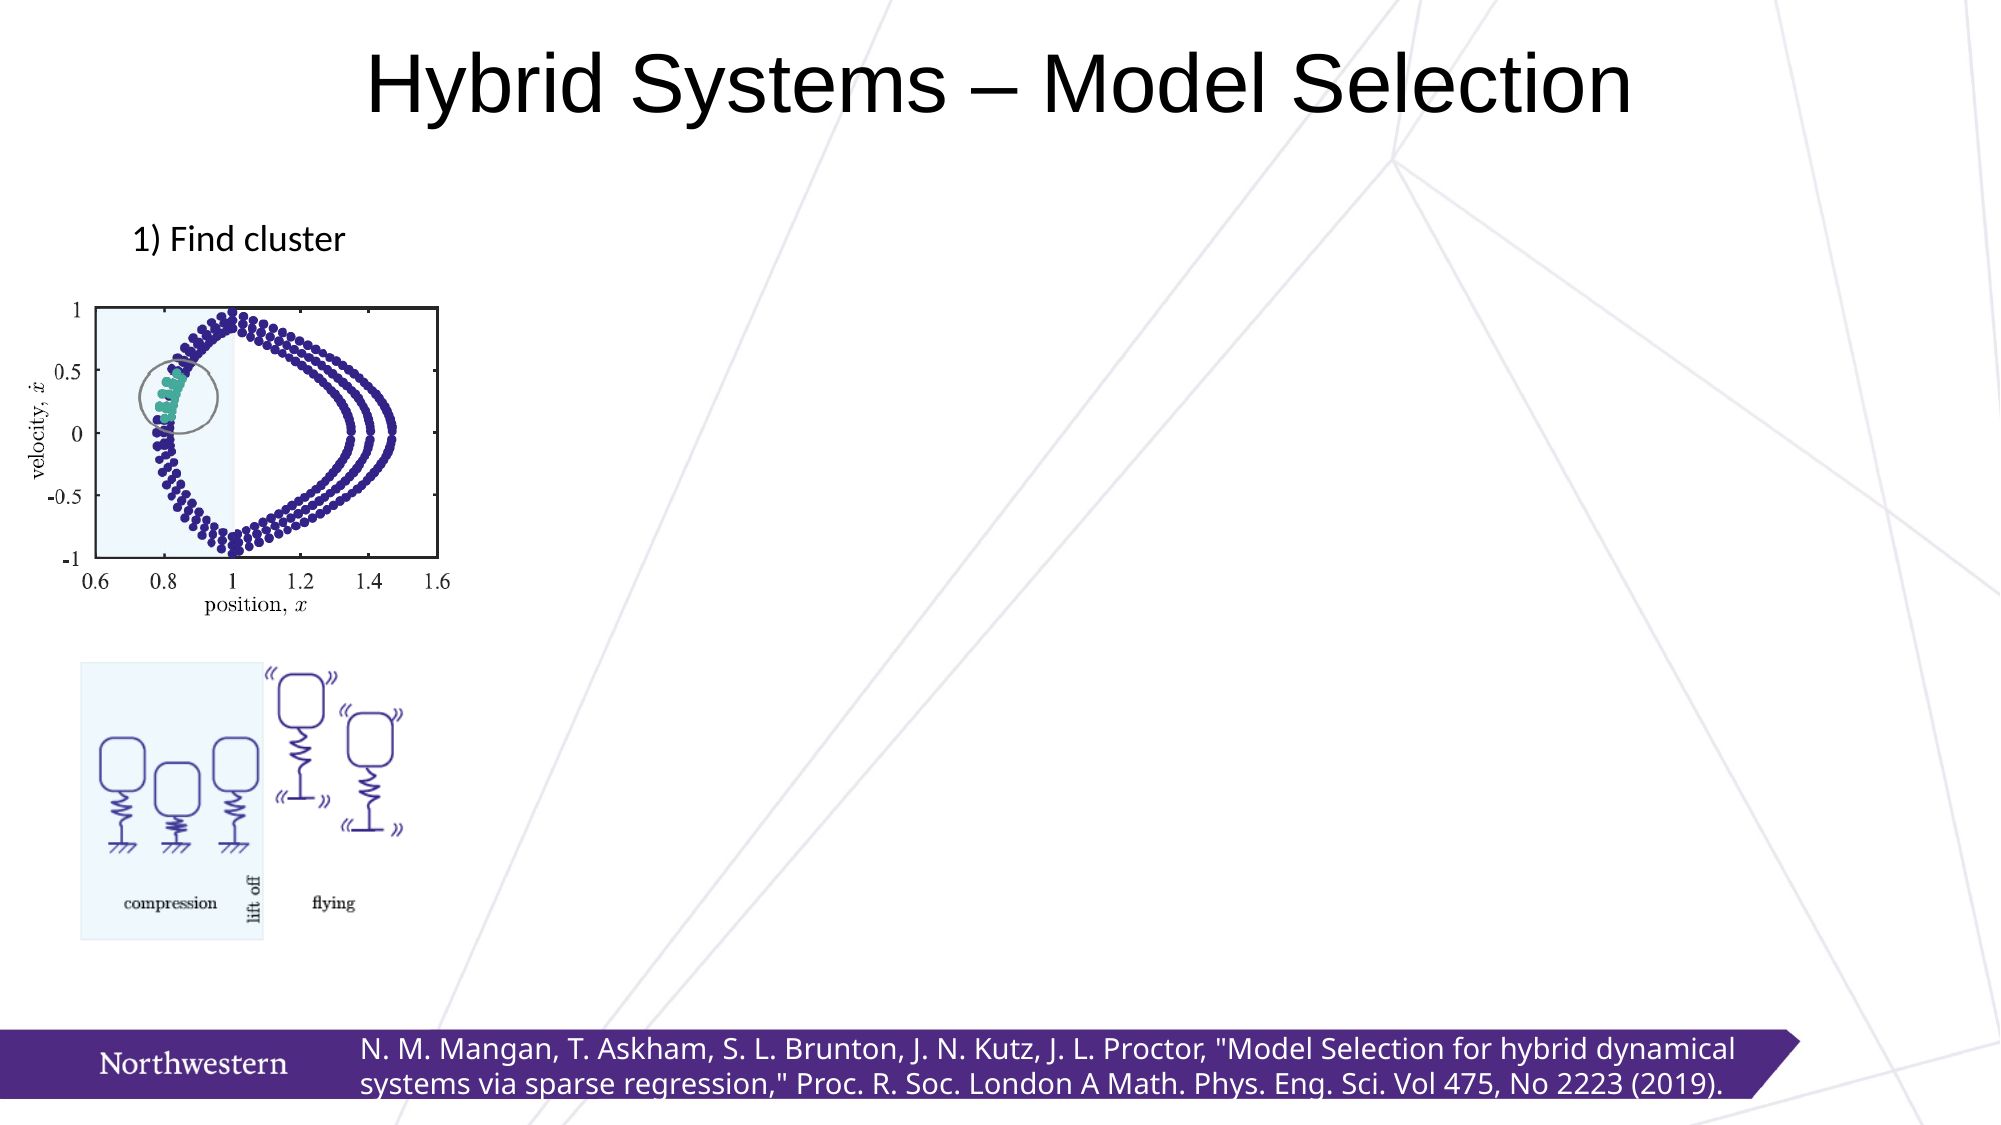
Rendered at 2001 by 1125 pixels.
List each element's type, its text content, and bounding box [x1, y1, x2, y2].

picture [0, 0, 2000, 1125]
text_box ​N. M. Mangan, T. Askham, S. L. Brunton, J. N. Kutz, J. L. Proctor, "Model Selection for hybrid dynamical systems via sparse regression," Proc. R. Soc. London A Math. Phys. Eng. Sci. Vol 475, No 2223 (2019). [345, 1022, 1773, 1108]
title Hybrid Systems – Model Selection [99, 0, 1900, 173]
text_box 1) Find cluster [116, 206, 362, 267]
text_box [65, 588, 431, 951]
